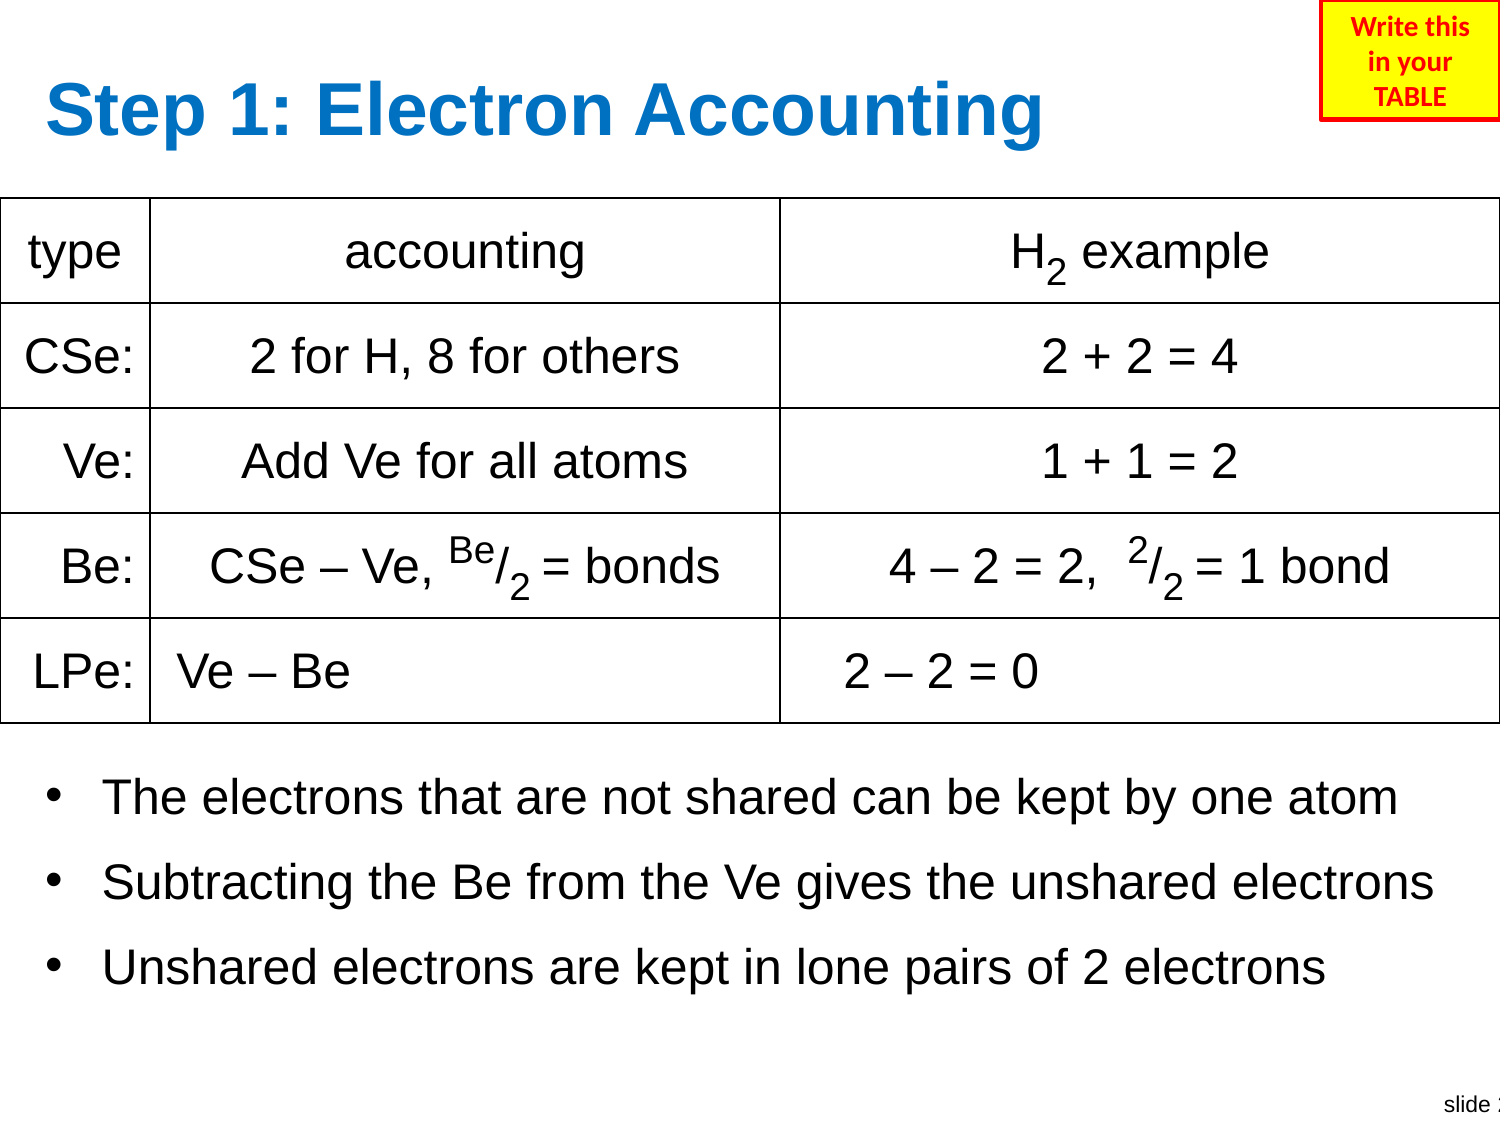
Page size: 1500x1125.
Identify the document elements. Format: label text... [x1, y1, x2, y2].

table_cell Add Ve for all atoms [151, 409, 779, 512]
list The electrons that are not shared can be kept by one atom Subtracting the Be from the Ve gives the unshared electrons Unshared electrons are kept in lone pairs of 2 electrons [30, 756, 1470, 1090]
table_cell CSe – Ve, Be/2 = bonds [151, 514, 779, 617]
title Step 1: Electron Accounting [30, 45, 1470, 165]
table_cell Ve – Be, LPe/2 = lone pairs [151, 619, 779, 722]
table_cell 1 + 1 = 2 [781, 409, 1499, 512]
table_cell 2 for H, 8 for others [151, 304, 779, 407]
text_box Write this in your TABLE [1320, 0, 1500, 120]
table_header type [1, 199, 149, 302]
table_cell 2 – 2 = 0, 0/2 = 6 lone pairs [781, 619, 1499, 722]
table_header H2 example [781, 199, 1499, 302]
table_cell 2 + 2 = 4 [781, 304, 1499, 407]
table_cell 4 – 2 = 2, 2/2 = 1 bond [781, 514, 1499, 617]
table_header accounting [151, 199, 779, 302]
table_cell CSe: [1, 304, 149, 407]
table_cell Ve: [1, 409, 149, 512]
table_cell Be: [1, 514, 149, 617]
table_cell LPe: [1, 619, 149, 722]
